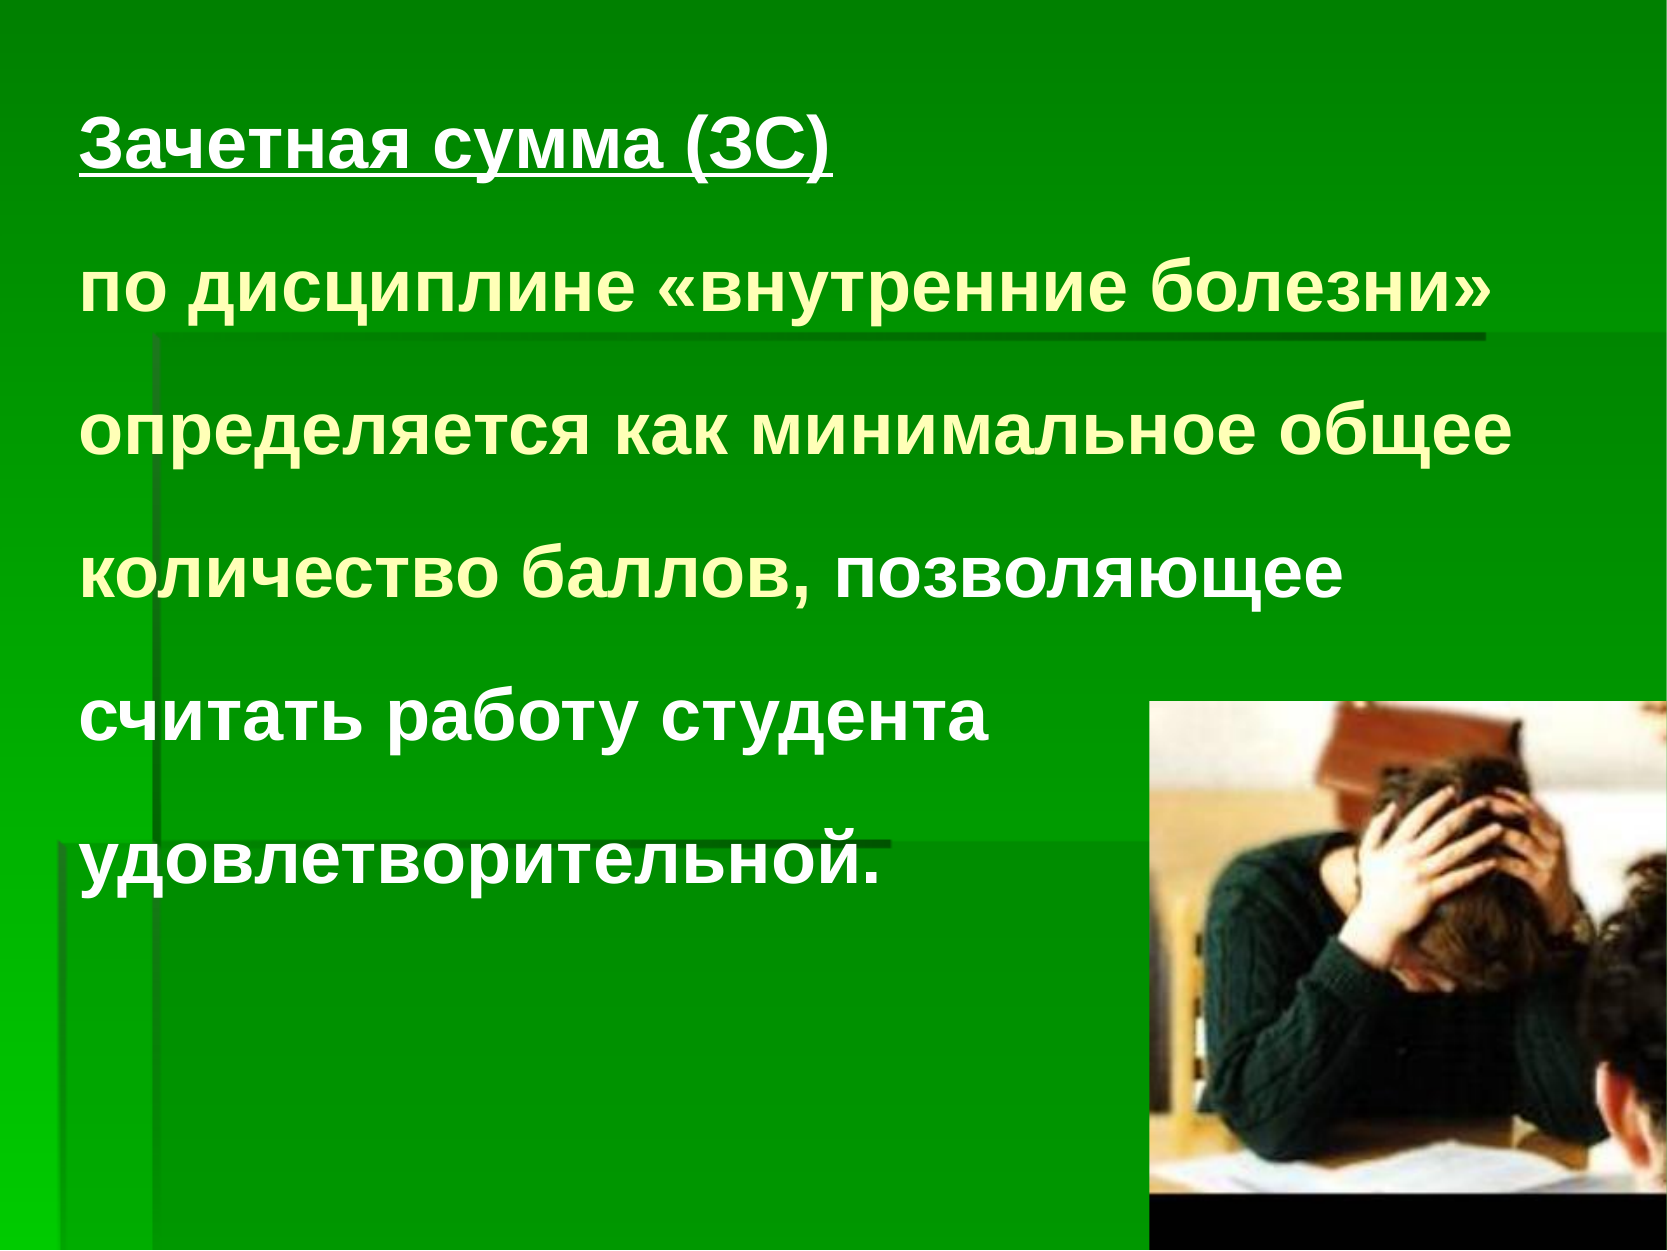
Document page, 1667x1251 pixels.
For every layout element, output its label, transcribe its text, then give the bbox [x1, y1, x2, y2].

title Зачетная сумма (ЗС) по дисциплине «внутренние болезни» определяется как минимальное общее количество баллов, позволяющее считать работу студента удовлетворительной. [72, 50, 1621, 890]
picture [0, 0, 1667, 1250]
text_box [1149, 701, 1667, 1250]
